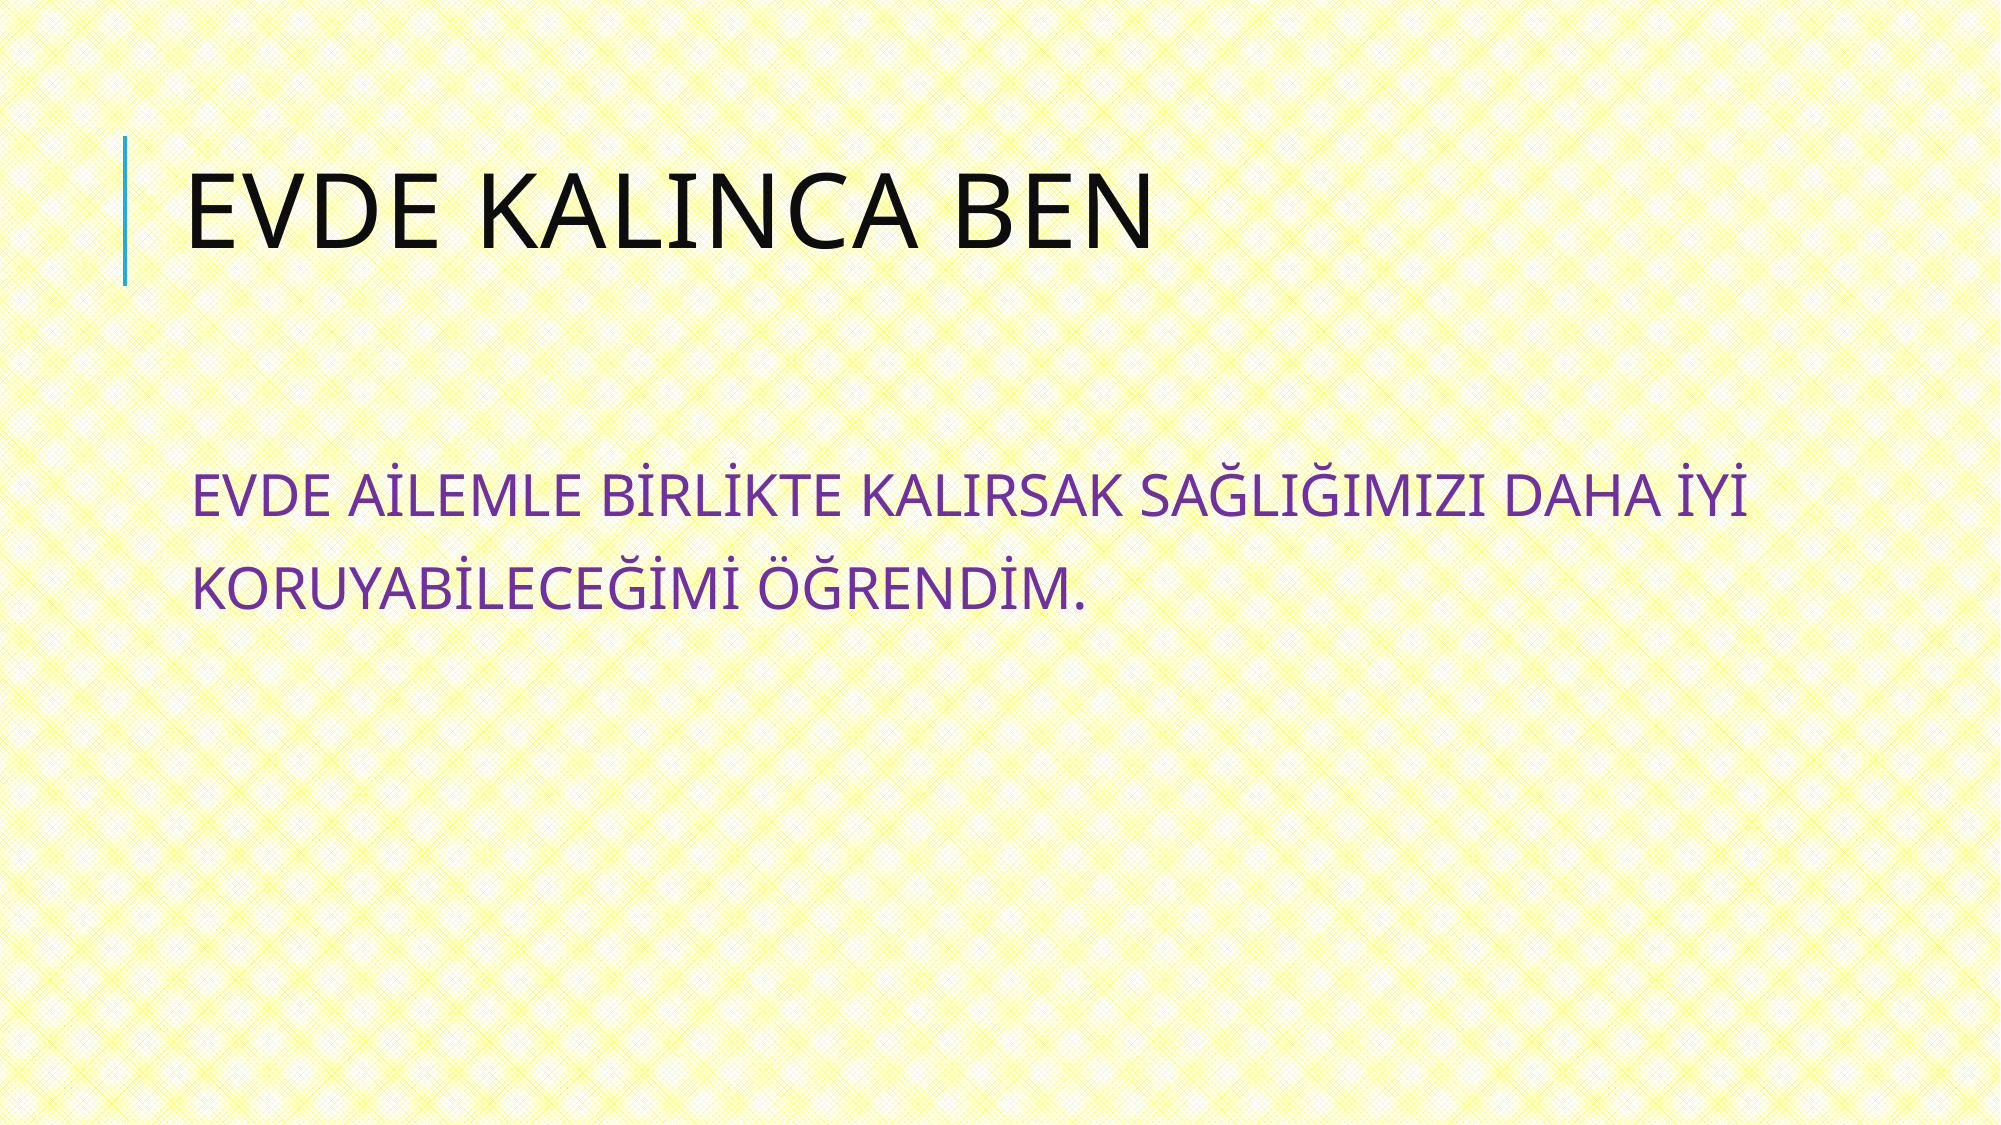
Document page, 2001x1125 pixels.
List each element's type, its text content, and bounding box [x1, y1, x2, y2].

list EVDE AİLEMLE BİRLİKTE KALIRSAK SAĞLIĞIMIZI DAHA İYİ KORUYABİLECEĞİMİ ÖĞRENDİM. [168, 375, 1763, 1035]
title EVDE KALINCA BEN [168, 96, 1763, 342]
